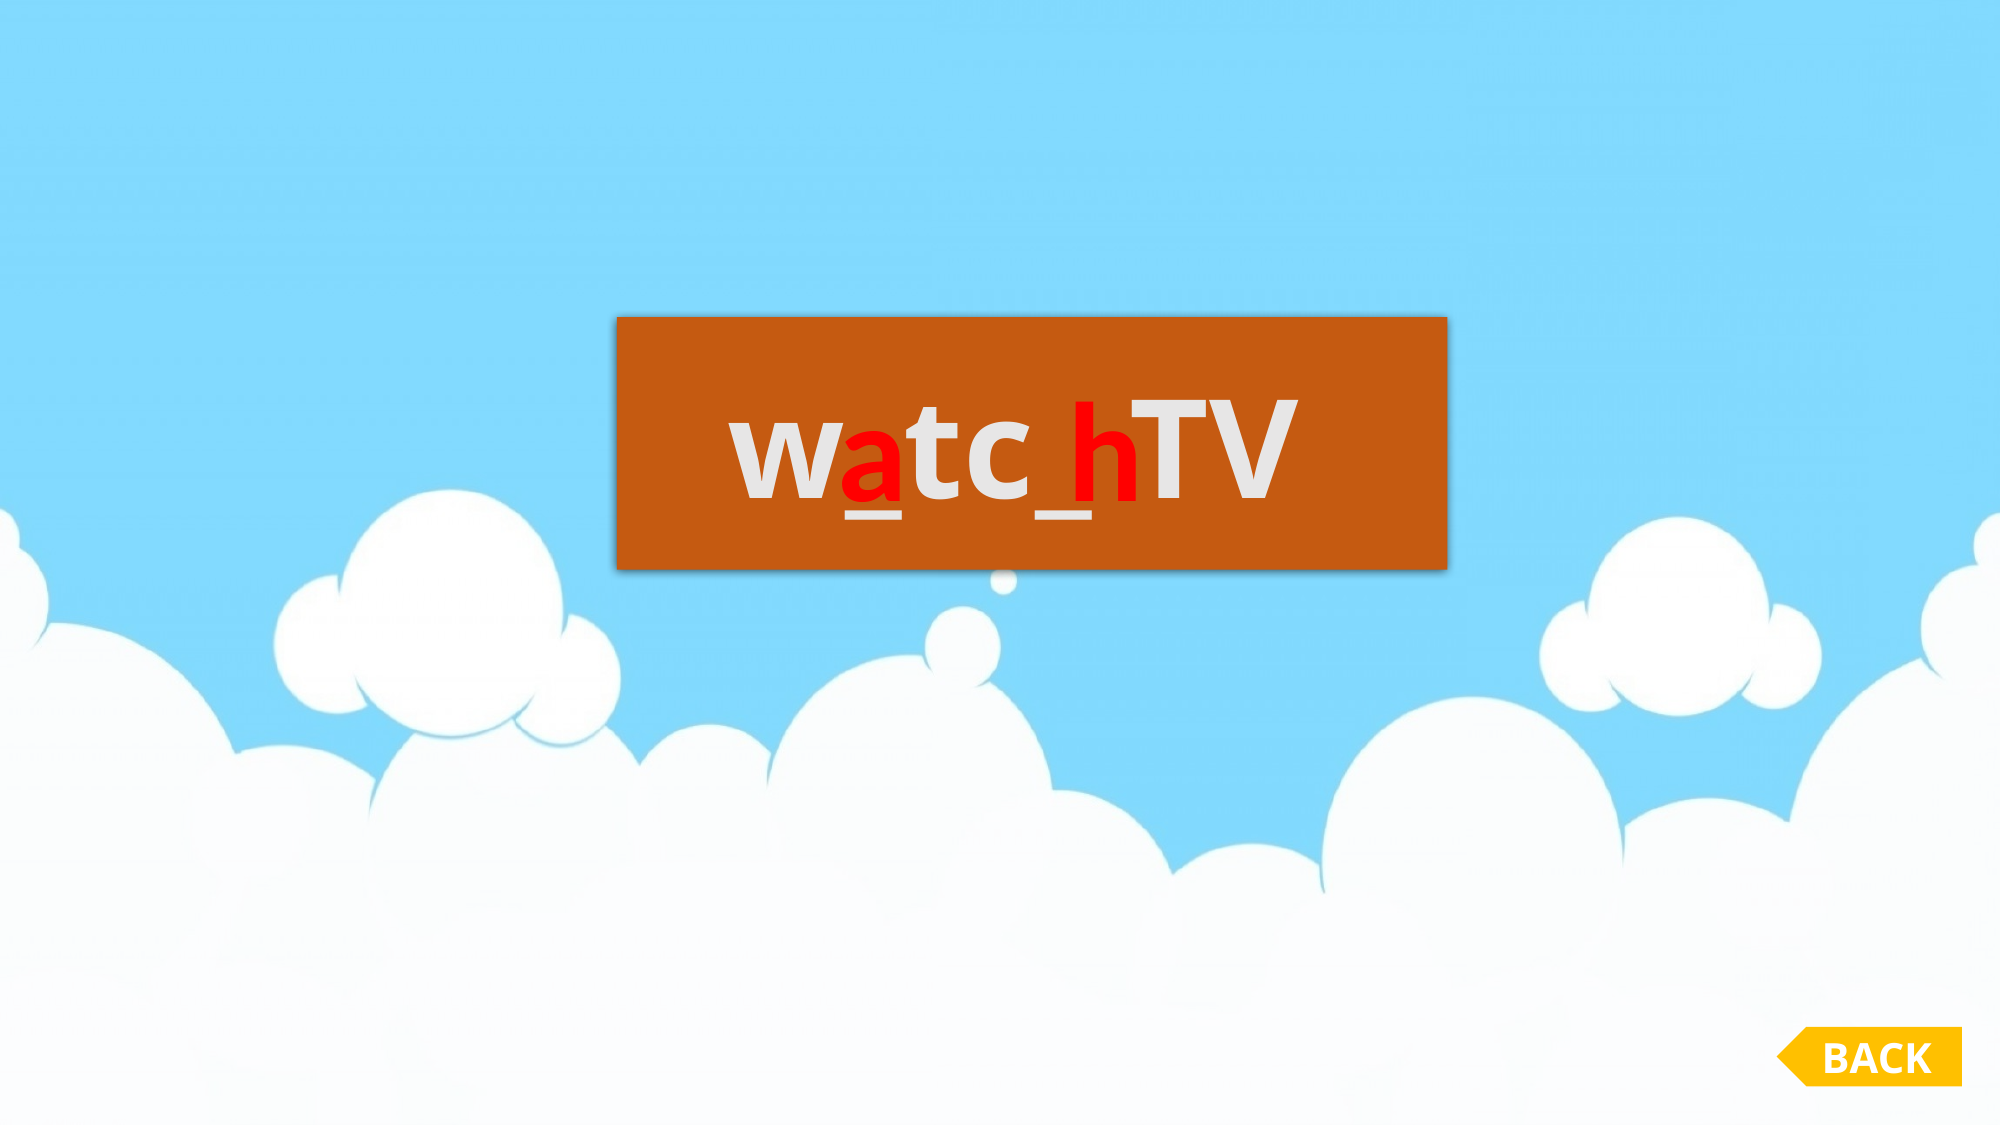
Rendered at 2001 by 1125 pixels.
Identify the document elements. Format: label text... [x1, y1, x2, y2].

text_box BACK [1775, 1025, 1964, 1088]
text_box a h [822, 352, 1272, 538]
text_box w_tc_ TV [616, 317, 1448, 570]
